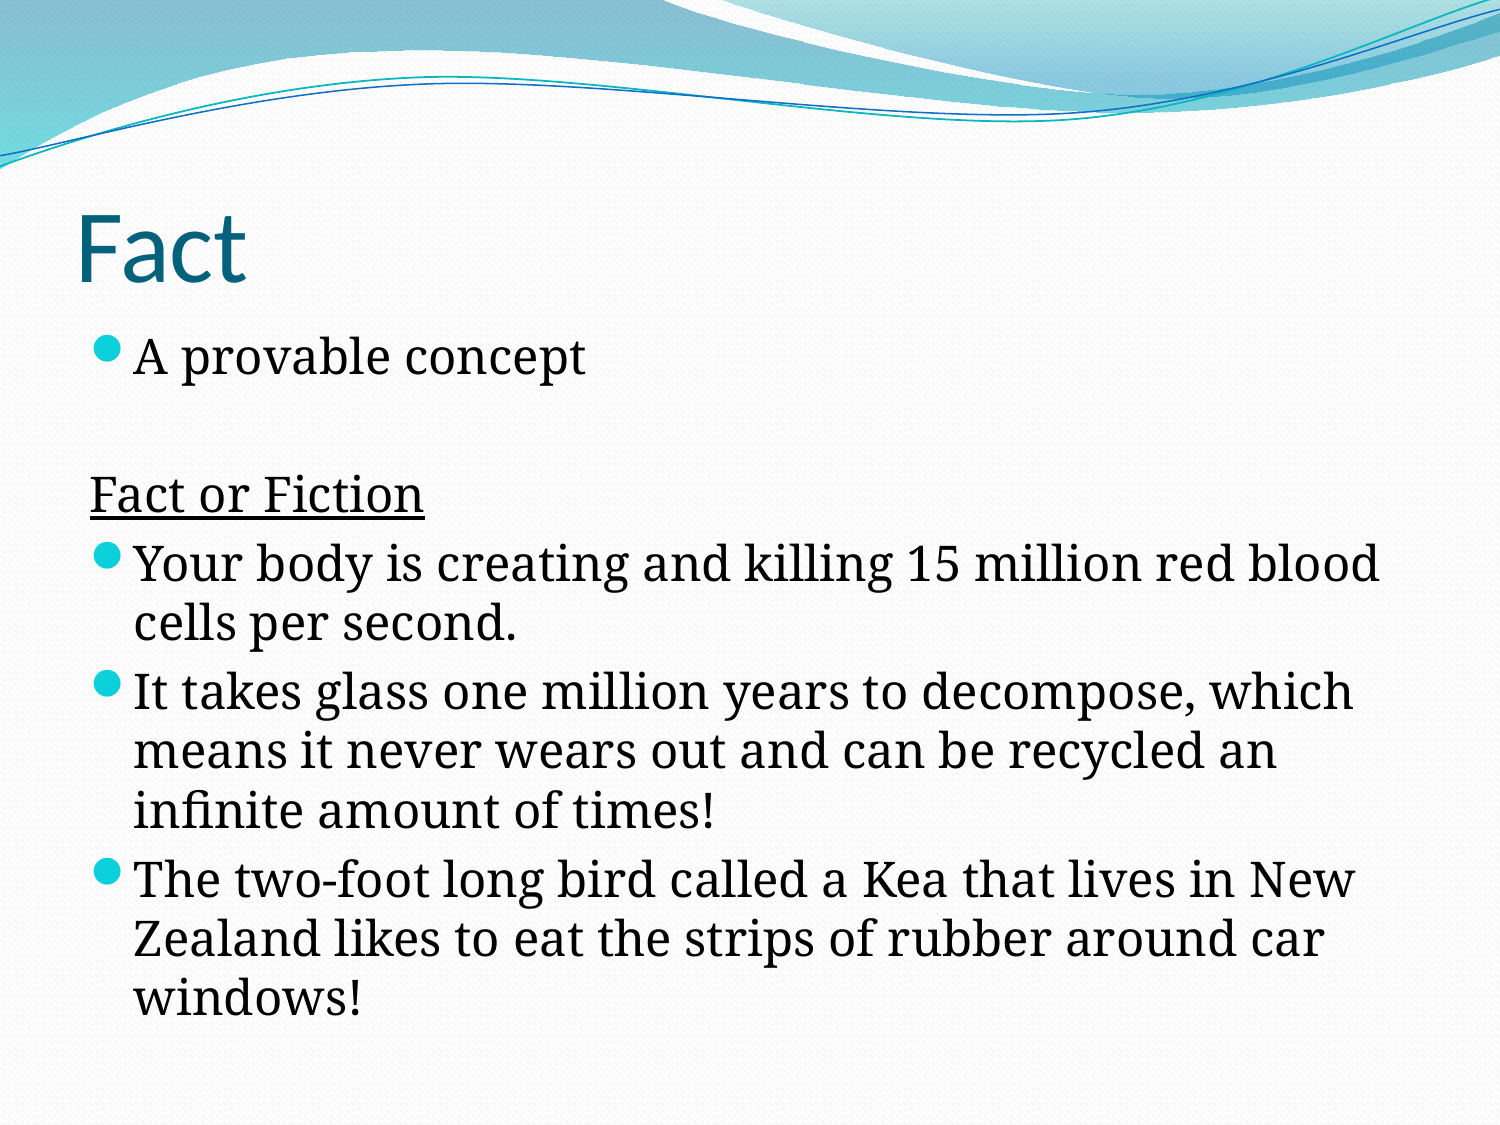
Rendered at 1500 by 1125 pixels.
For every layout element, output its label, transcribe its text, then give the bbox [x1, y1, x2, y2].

title Fact [75, 115, 1425, 303]
list A provable concept Fact or Fiction Your body is creating and killing 15 million red blood cells per second. It takes glass one million years to decompose, which means it never wears out and can be recycled an infinite amount of times! The two-foot long bird called a Kea that lives in New Zealand likes to eat the strips of rubber around car windows! [75, 317, 1425, 1038]
